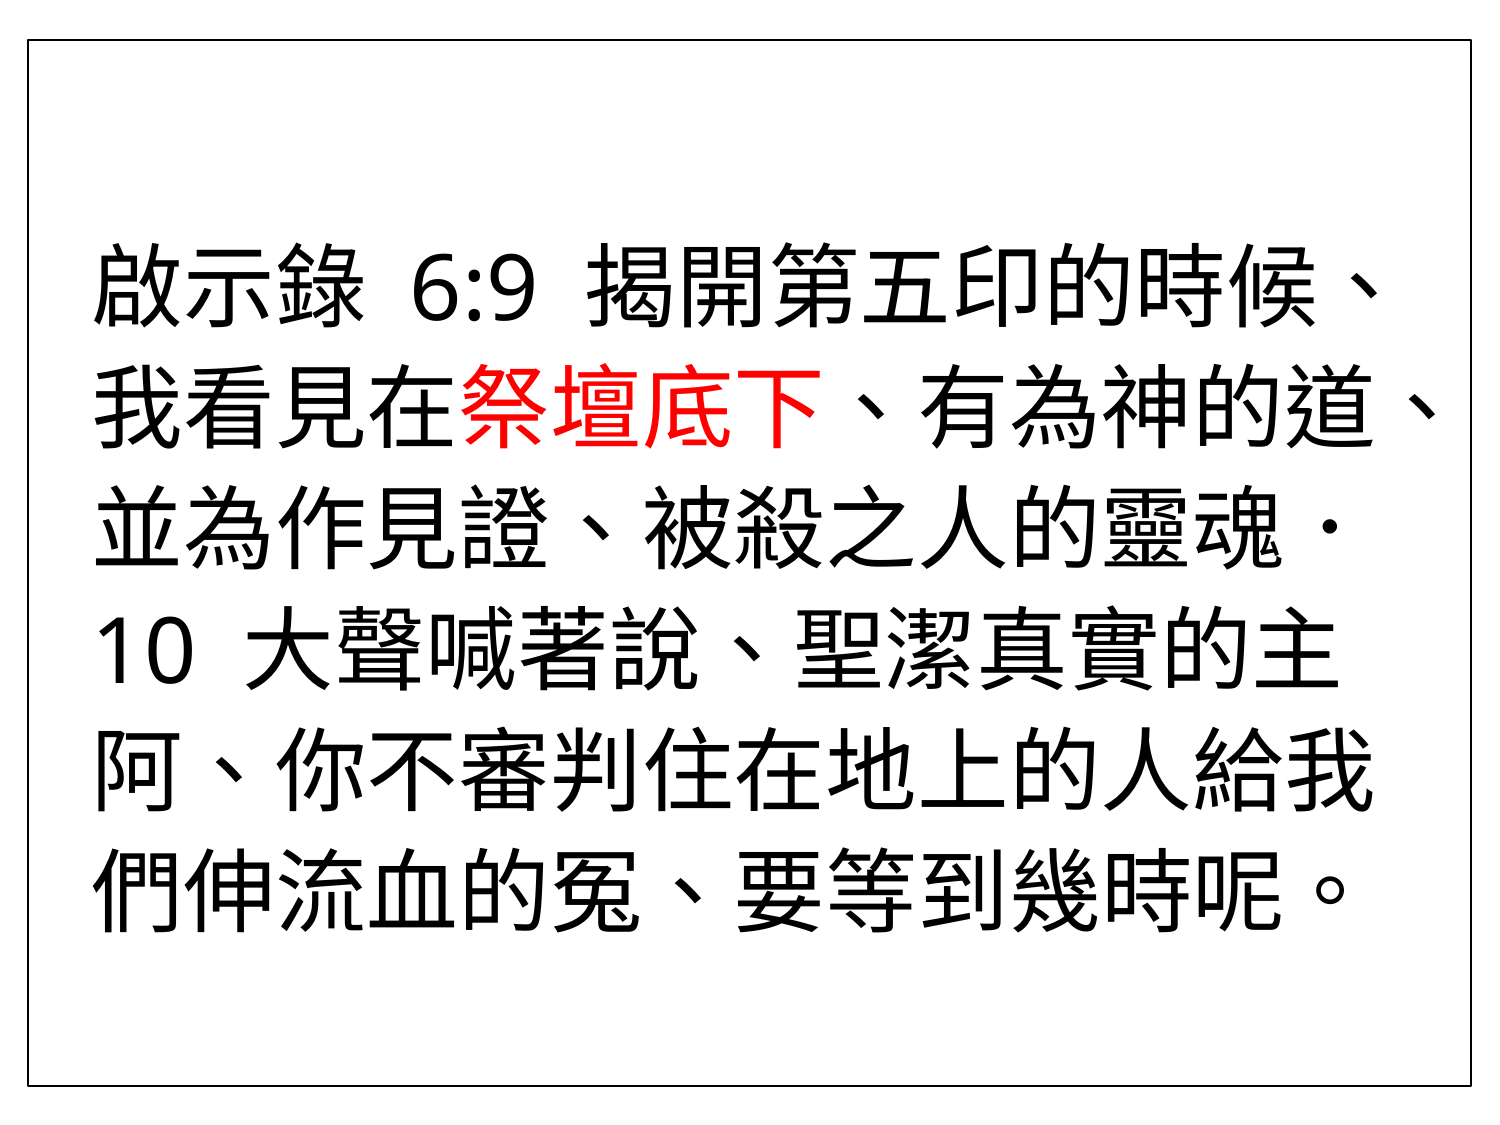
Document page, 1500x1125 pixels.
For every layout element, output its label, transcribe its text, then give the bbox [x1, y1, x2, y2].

list 啟示錄 6:9 揭開第五印的時候、我看見在祭壇底下、有為神的道、並為作見證、被殺之人的靈魂．10 大聲喊著說、聖潔真實的主阿、你不審判住在地上的人給我們伸流血的冤、要等到幾時呢。 [76, 110, 1427, 1050]
